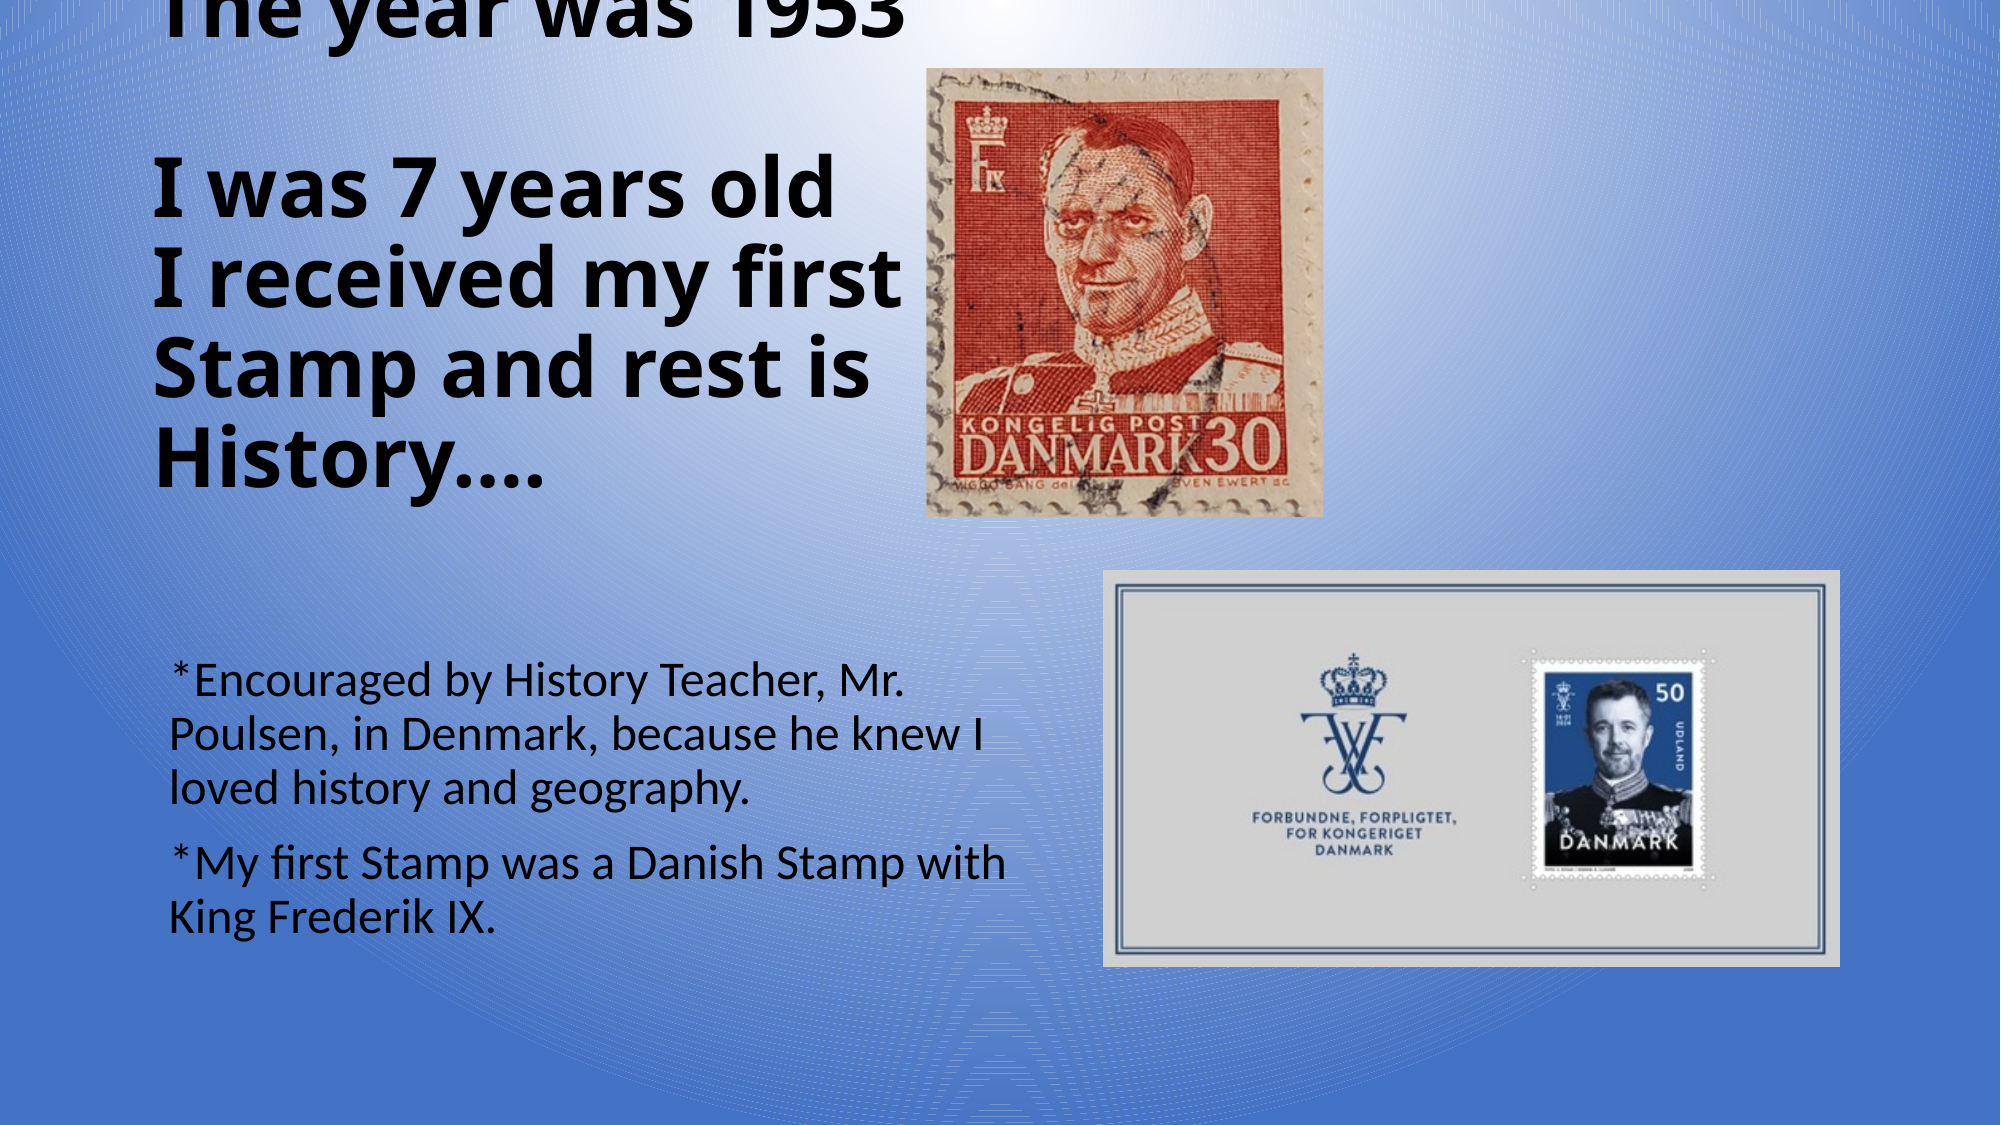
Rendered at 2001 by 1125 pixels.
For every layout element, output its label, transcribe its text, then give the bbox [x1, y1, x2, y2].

footer 1 [662, 1042, 1338, 1103]
slide_number 2 [1412, 1042, 1863, 1103]
picture [1103, 570, 1840, 967]
title The year was 1953 I was 7 years old I received my first Stamp and rest is History…. [137, 0, 927, 614]
list *Encouraged by History Teacher, Mr. Poulsen, in Denmark, because he knew I loved history and geography. *My first Stamp was a Danish Stamp with King Frederik IX. [153, 585, 1104, 1021]
picture [926, 68, 1324, 517]
